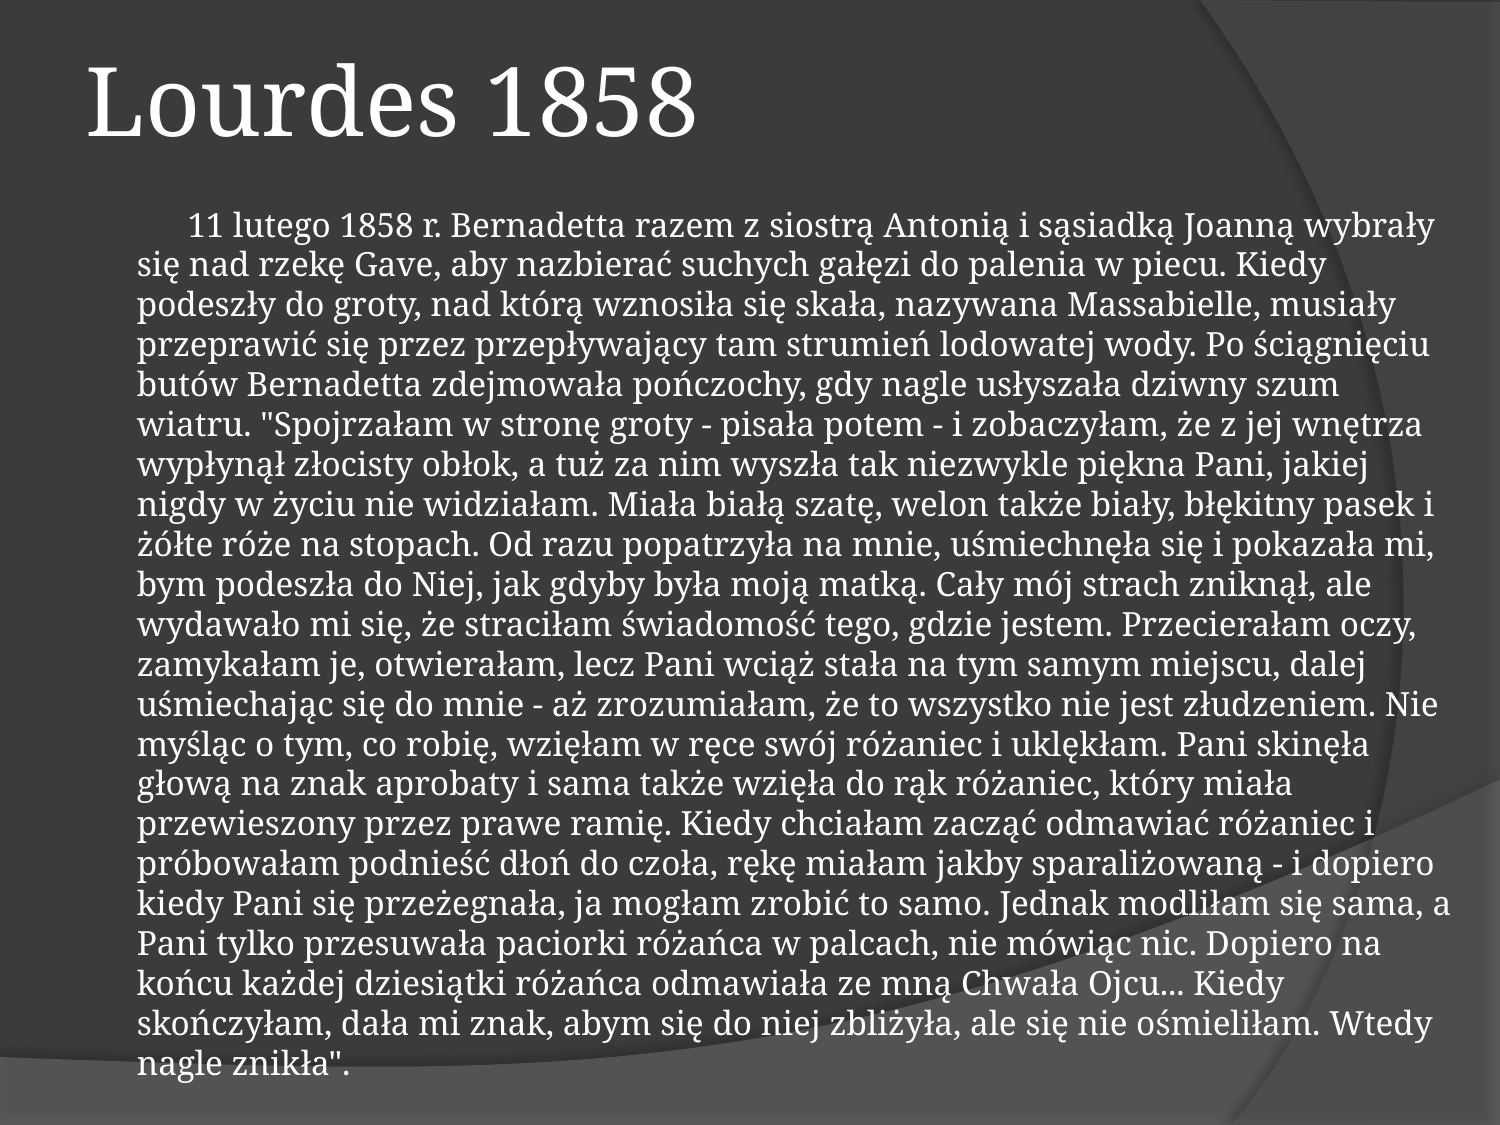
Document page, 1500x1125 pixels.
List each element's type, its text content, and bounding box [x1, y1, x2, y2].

list 11 lutego 1858 r. Bernadetta razem z siostrą Antonią i sąsiadką Joanną wybrały się nad rzekę Gave, aby nazbierać suchych gałęzi do palenia w piecu. Kiedy podeszły do groty, nad którą wznosiła się skała, nazywana Massabielle, musiały przeprawić się przez przepływający tam strumień lodowatej wody. Po ściągnięciu butów Bernadetta zdejmowała pończochy, gdy nagle usłyszała dziwny szum wiatru. "Spojrzałam w stronę groty - pisała potem - i zobaczyłam, że z jej wnętrza wypłynął złocisty obłok, a tuż za nim wyszła tak niezwykle piękna Pani, jakiej nigdy w życiu nie widziałam. Miała białą szatę, welon także biały, błękitny pasek i żółte róże na stopach. Od razu popatrzyła na mnie, uśmiechnęła się i pokazała mi, bym podeszła do Niej, jak gdyby była moją matką. Cały mój strach zniknął, ale wydawało mi się, że straciłam świadomość tego, gdzie jestem. Przecierałam oczy, zamykałam je, otwierałam, lecz Pani wciąż stała na tym samym miejscu, dalej uśmiechając się do mnie - aż zrozumiałam, że to wszystko nie jest złudzeniem. Nie myśląc o tym, co robię, wzięłam w ręce swój różaniec i uklękłam. Pani skinęła głową na znak aprobaty i sama także wzięła do rąk różaniec, który miała przewieszony przez prawe ramię. Kiedy chciałam zacząć odmawiać różaniec i próbowałam podnieść dłoń do czoła, rękę miałam jakby sparaliżowaną - i dopiero kiedy Pani się przeżegnała, ja mogłam zrobić to samo. Jednak modliłam się sama, a Pani tylko przesuwała paciorki różańca w palcach, nie mówiąc nic. Dopiero na końcu każdej dziesiątki różańca odmawiała ze mną Chwała Ojcu... Kiedy skończyłam, dała mi znak, abym się do niej zbliżyła, ale się nie ośmieliłam. Wtedy nagle znikła". [53, 196, 1471, 1125]
title Lourdes 1858 [53, 0, 1365, 196]
